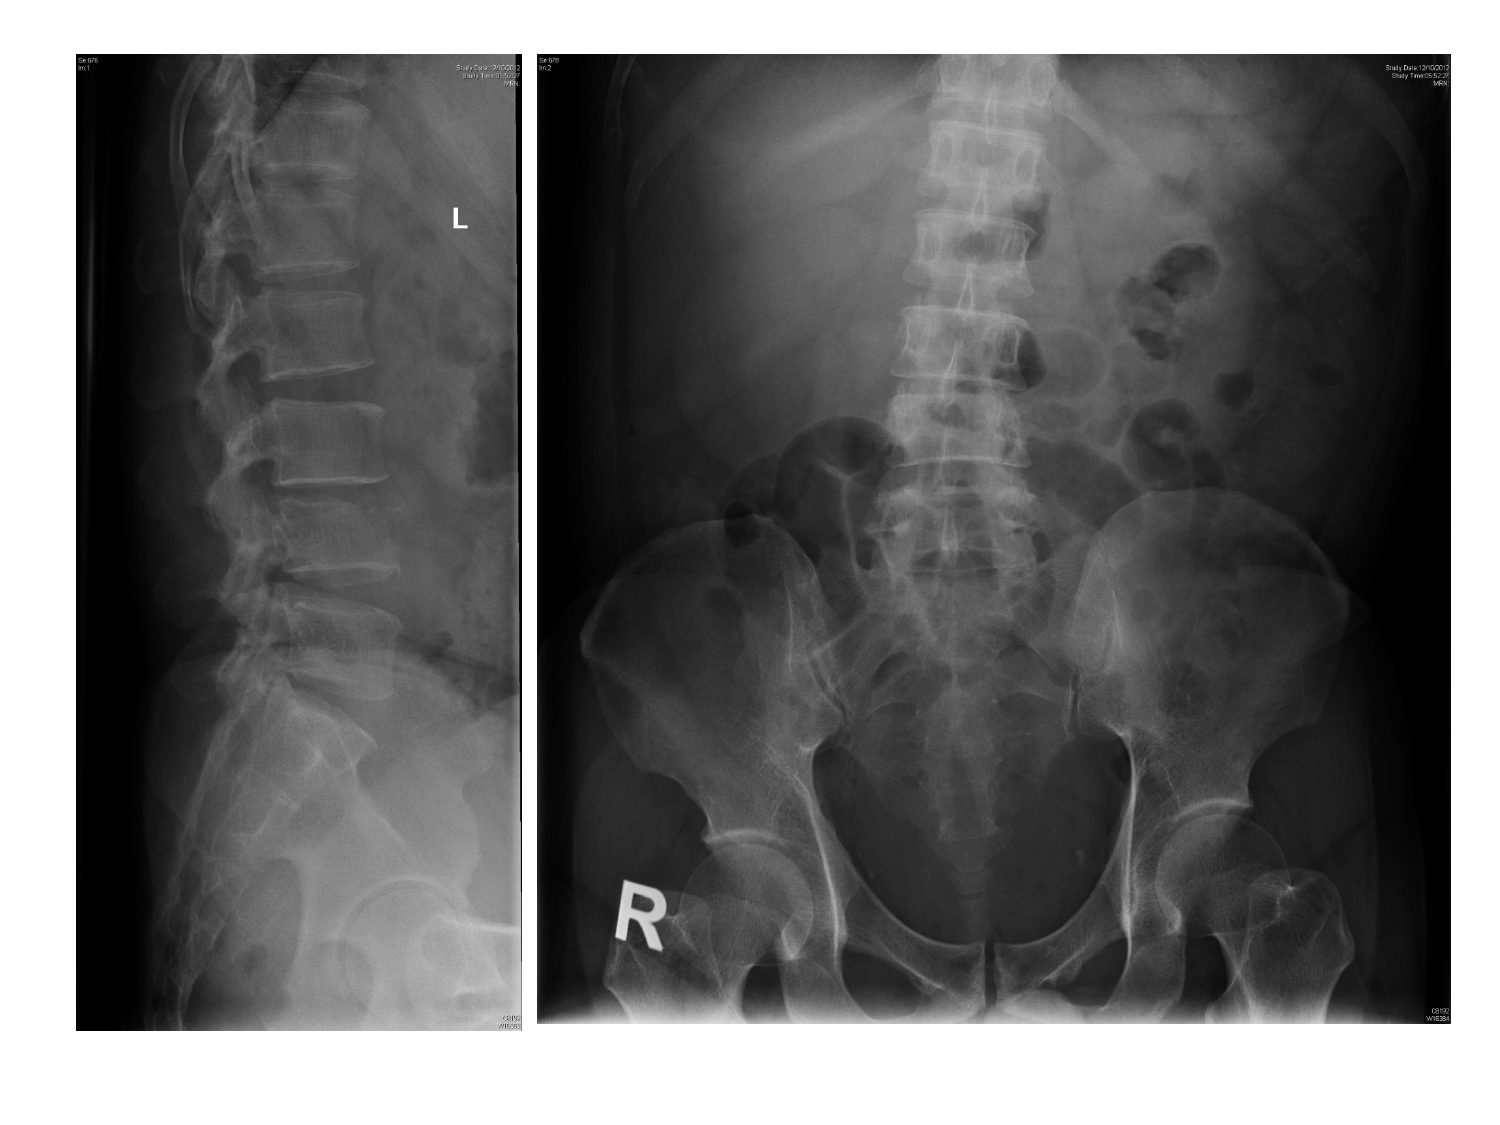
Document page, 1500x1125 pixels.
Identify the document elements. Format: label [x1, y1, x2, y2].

picture [537, 54, 1451, 1024]
list [76, 54, 523, 1032]
